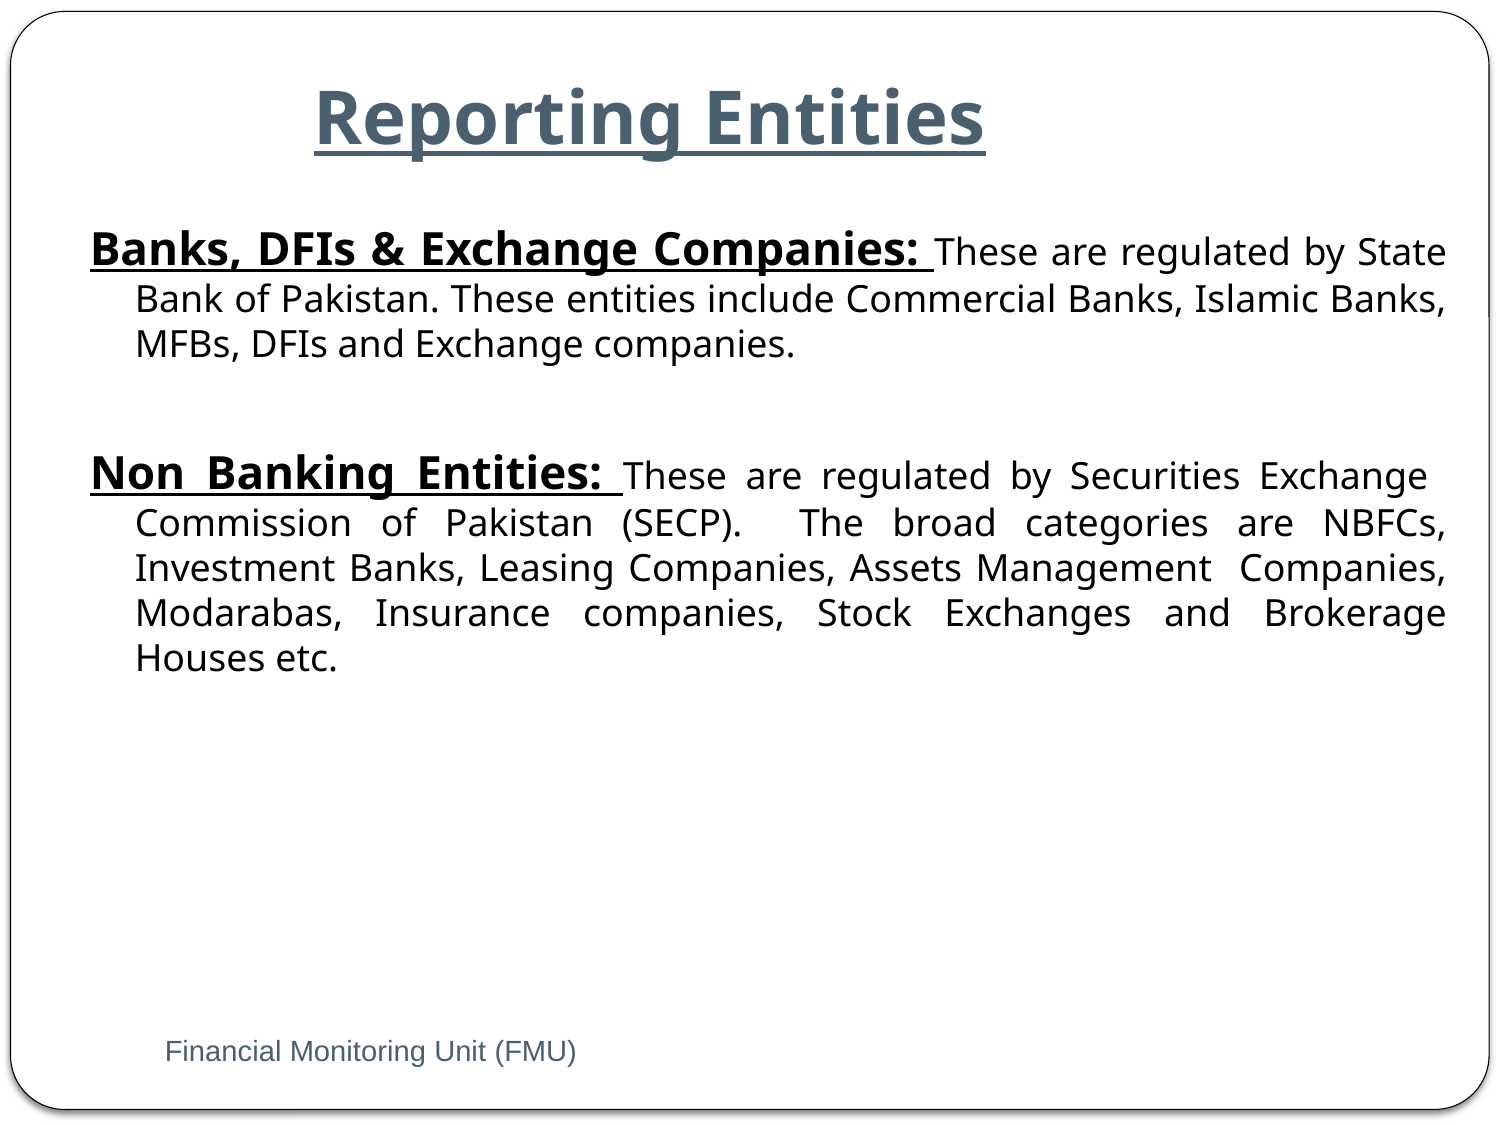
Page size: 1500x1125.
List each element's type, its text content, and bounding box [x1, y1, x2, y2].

title Reporting Entities [87, 62, 1213, 175]
footer Financial Monitoring Unit (FMU) [150, 1038, 800, 1088]
list Banks, DFIs & Exchange Companies: These are regulated by State Bank of Pakistan. These entities include Commercial Banks, Islamic Banks, MFBs, DFIs and Exchange companies. Non Banking Entities: These are regulated by Securities Exchange Commission of Pakistan (SECP). The broad categories are NBFCs, Investment Banks, Leasing Companies, Assets Management Companies, Modarabas, Insurance companies, Stock Exchanges and Brokerage Houses etc. [75, 212, 1463, 1038]
